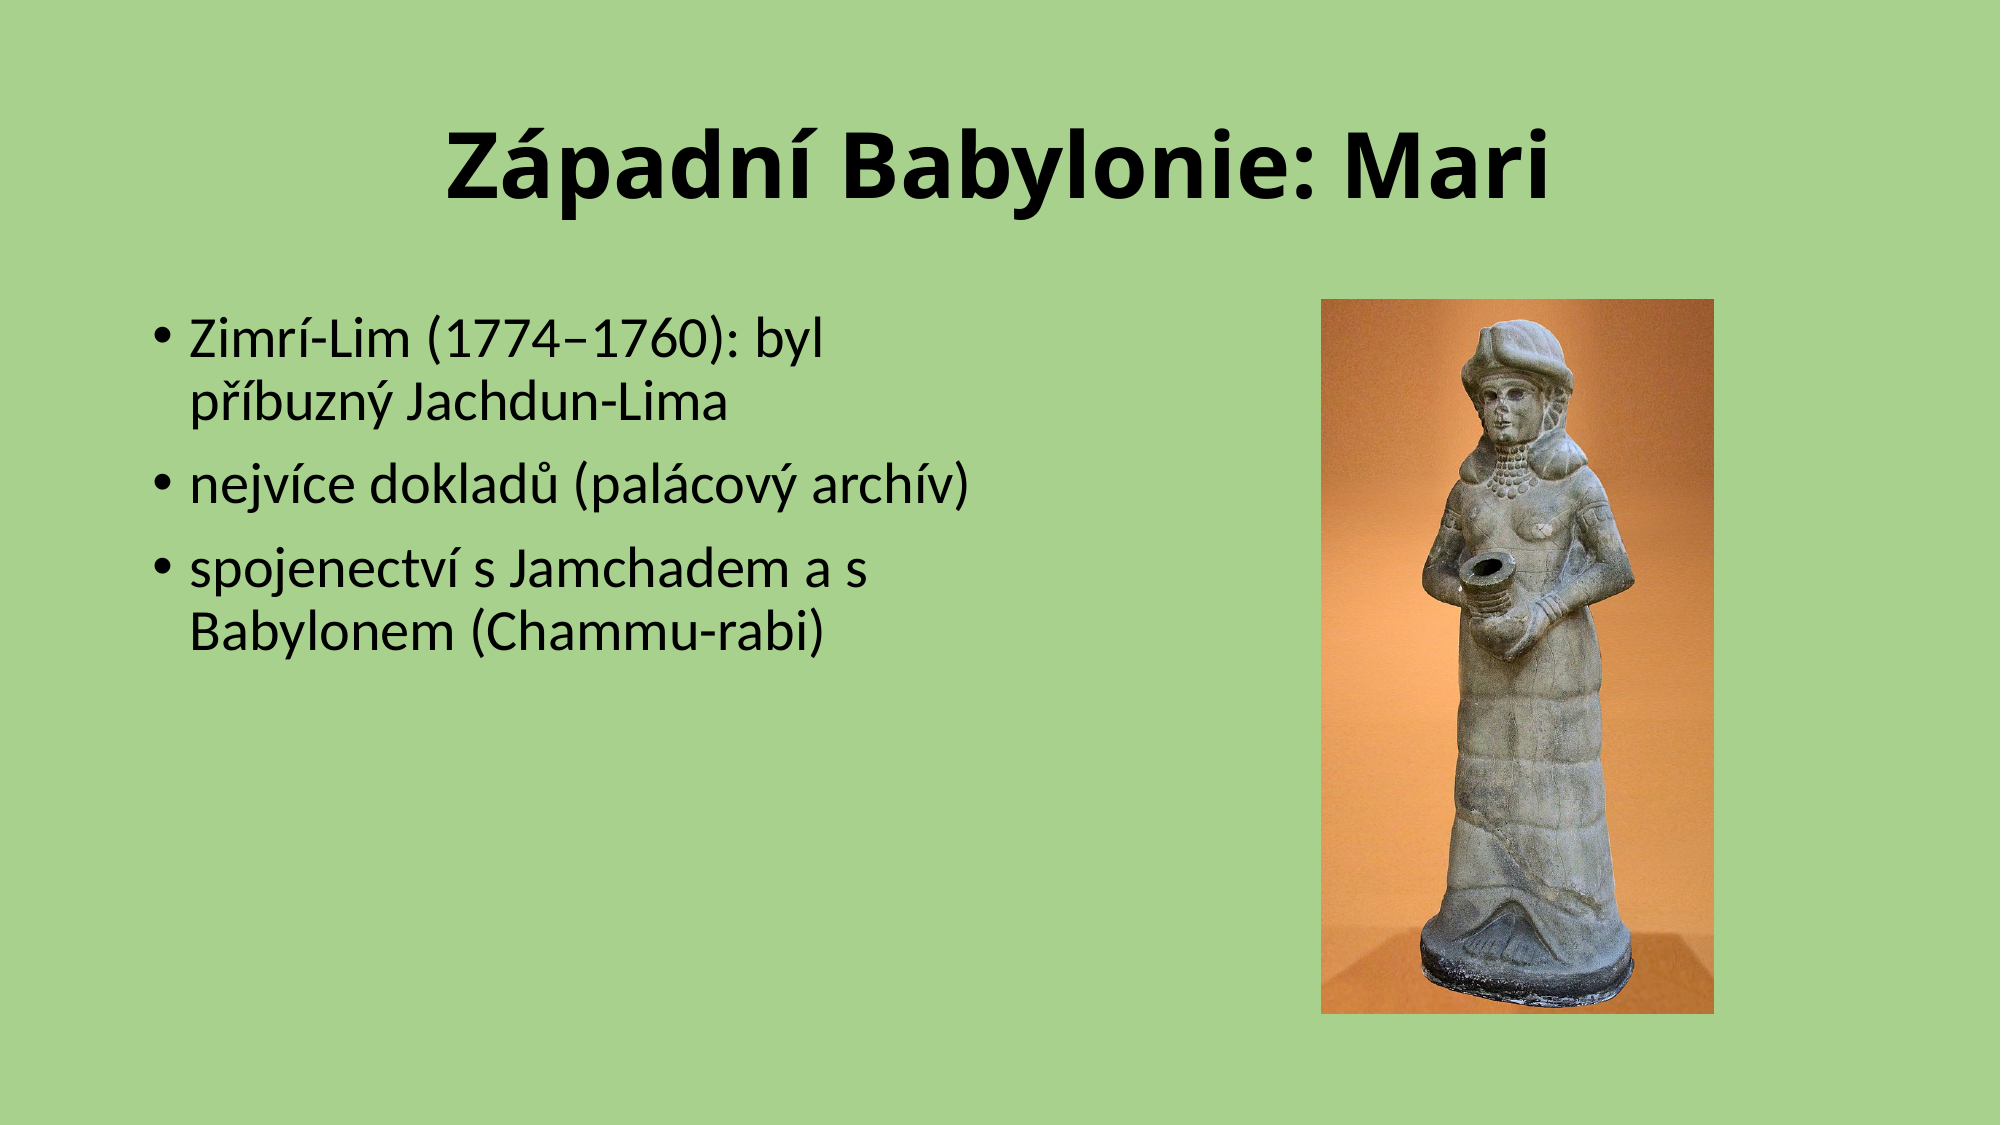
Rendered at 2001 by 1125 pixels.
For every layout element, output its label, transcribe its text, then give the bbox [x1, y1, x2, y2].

list Zimrí-Lim (1774–1760): byl příbuzný Jachdun-Lima nejvíce dokladů (palácový archív) spojenectví s Jamchadem a s Babylonem (Chammu-rabi) [137, 299, 988, 1014]
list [1321, 299, 1714, 1014]
title Západní Babylonie: Mari [137, 59, 1863, 278]
